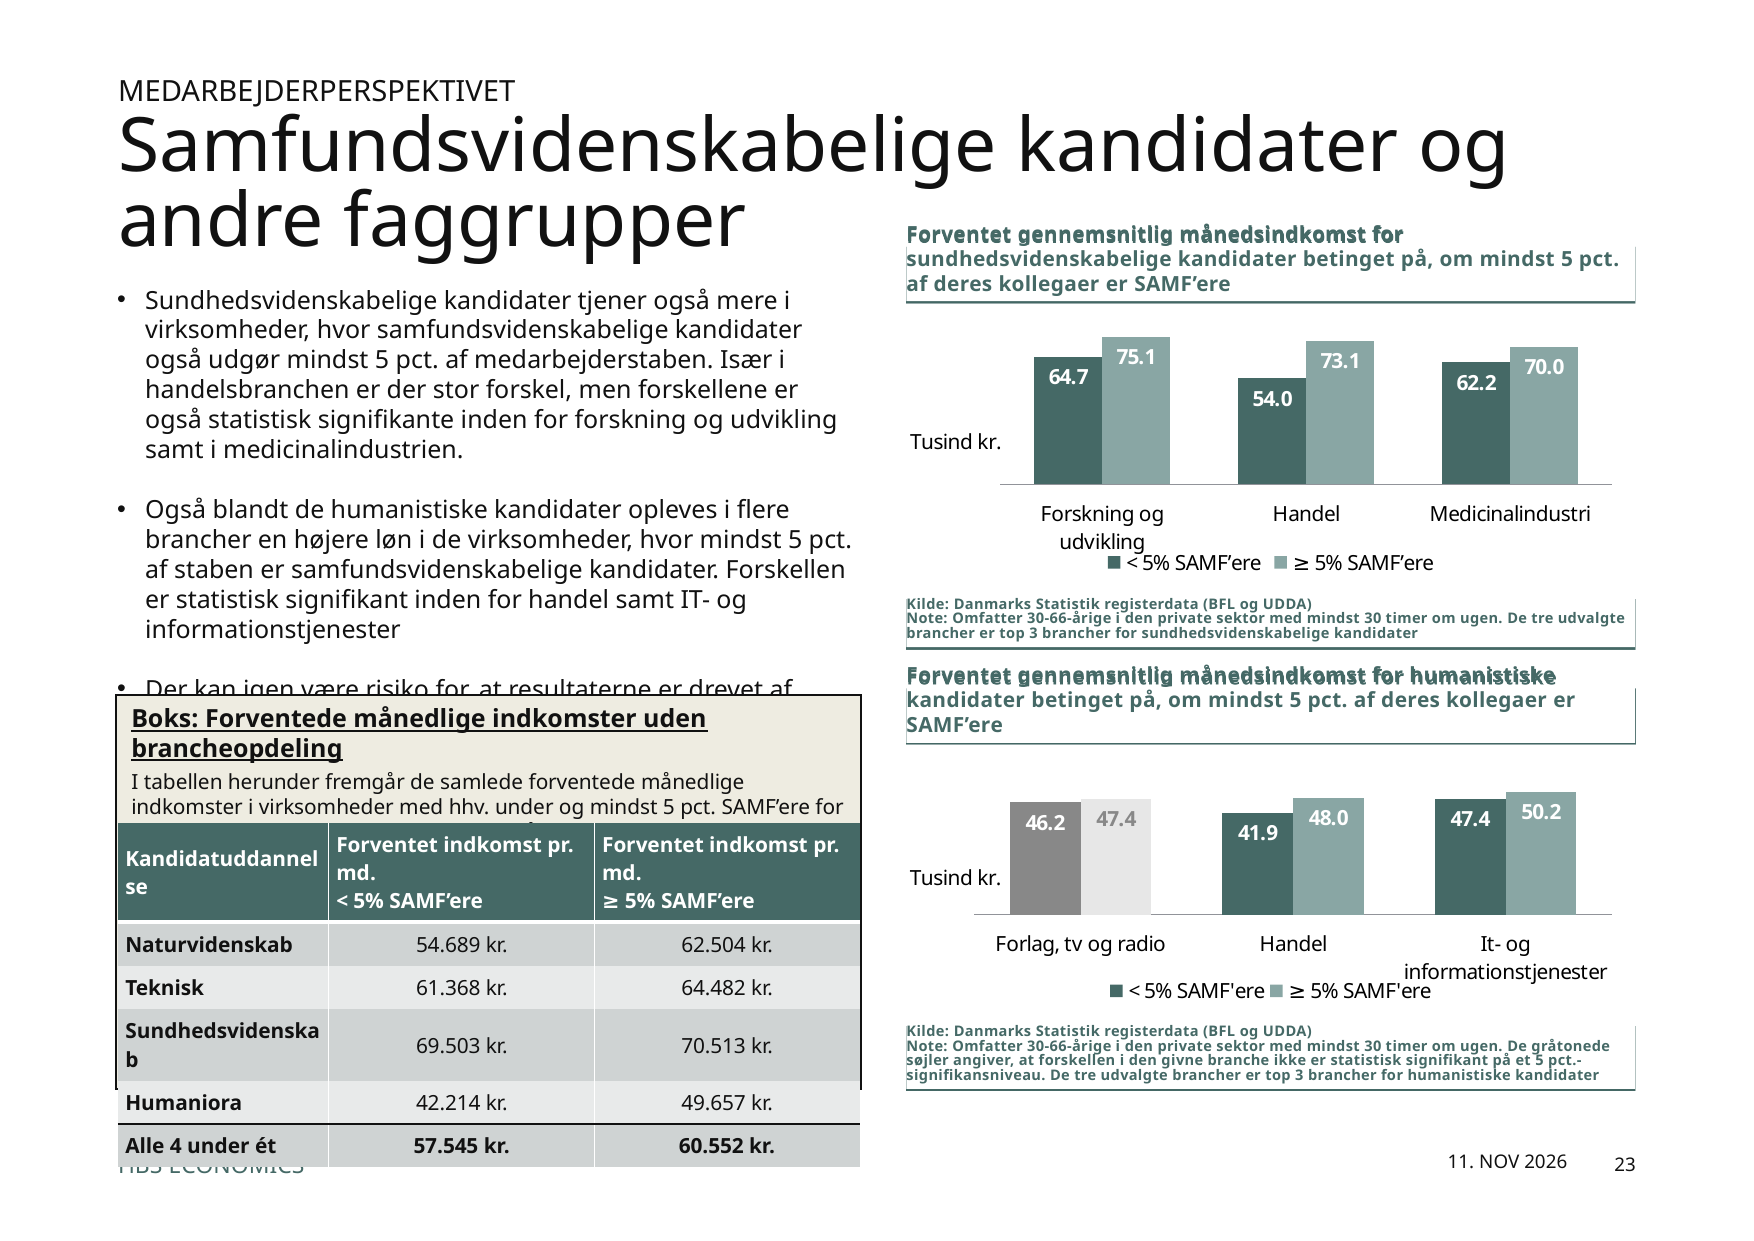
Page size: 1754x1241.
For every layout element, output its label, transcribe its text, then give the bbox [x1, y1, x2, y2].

table_cell Alle 4 under ét [118, 1125, 328, 1167]
table_cell 49.657 kr. [595, 1081, 860, 1123]
table_cell 70.513 kr. [595, 1009, 860, 1081]
table_cell Sundhedsvidenskab [118, 1009, 328, 1081]
chart [906, 747, 1635, 1015]
title Samfundsvidenskabelige kandidater og andre faggrupper [118, 112, 1636, 232]
table_cell Humaniora [118, 1081, 328, 1123]
list Kilde: Danmarks Statistik registerdata (BFL og UDDA) Note: Omfatter 30-66-årige i den private sektor med mindst 30 timer om ugen. De tre udvalgte brancher er top 3 brancher for sundhedsvidenskabelige kandidater [906, 597, 1636, 648]
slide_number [1221, 1143, 1568, 1176]
list Forventet gennemsnitlig månedsindkomst for sundhedsvidenskabelige kandidater betinget på, om mindst 5 pct. af deres kollegaer er SAMF’ere [906, 244, 1636, 302]
table_cell Teknisk [118, 966, 328, 1009]
chart [906, 305, 1636, 583]
slide_number 23 [1603, 1145, 1636, 1179]
table_cell 57.545 kr. [329, 1125, 594, 1167]
table_header Forventet indkomst pr. md. ≥ 5% SAMF’ere [595, 823, 860, 920]
table_header Forventet indkomst pr. md. < 5% SAMF’ere [329, 823, 594, 920]
table_cell 62.504 kr. [595, 924, 860, 966]
text_box Boks: Forventede månedlige indkomster uden brancheopdeling I tabellen herunder fremgår de samlede forventede månedlige indkomster i virksomheder med hhv. under og mindst 5 pct. SAMF’ere for ansatte inden for hvert uddannelsesområde samt for alle fire uddannelsesområder under ét. [115, 694, 862, 1090]
table_header Kandidatuddannelse [118, 823, 328, 920]
table_cell Naturvidenskab [118, 924, 328, 966]
table_cell 64.482 kr. [595, 966, 860, 1009]
table_cell 60.552 kr. [595, 1125, 860, 1167]
table_cell 61.368 kr. [329, 966, 594, 1009]
table_cell 54.689 kr. [329, 924, 594, 966]
table_cell 69.503 kr. [329, 1009, 594, 1081]
subtitle Medarbejderperspektivet [118, 72, 1636, 112]
list Sundhedsvidenskabelige kandidater tjener også mere i virksomheder, hvor samfundsvidenskabelige kandidater også udgør mindst 5 pct. af medarbejderstaben. Især i handelsbranchen er der stor forskel, men forskellene er også statistisk signifikante inden for forskning og udvikling samt i medicinalindustrien. Også blandt de humanistiske kandidater opleves i flere brancher en højere løn i de virksomheder, hvor mindst 5 pct. af staben er samfundsvidenskabelige kandidater. Forskellen er statistisk signifikant inden for handel samt IT- og informationstjenester Der kan igen være risiko for, at resultaterne er drevet af uobserverbare karakteristika. [117, 284, 862, 694]
list Kilde: Danmarks Statistik registerdata (BFL og UDDA) Note: Omfatter 30-66-årige i den private sektor med mindst 30 timer om ugen. De gråtonede søjler angiver, at forskellen i den givne branche ikke er statistisk signifikant på et 5 pct.-signifikansniveau. De tre udvalgte brancher er top 3 brancher for humanistiske kandidater [906, 1024, 1636, 1089]
table_cell 42.214 kr. [329, 1081, 594, 1123]
list Forventet gennemsnitlig månedsindkomst for humanistiske kandidater betinget på, om mindst 5 pct. af deres kollegaer er SAMF’ere [906, 686, 1636, 743]
